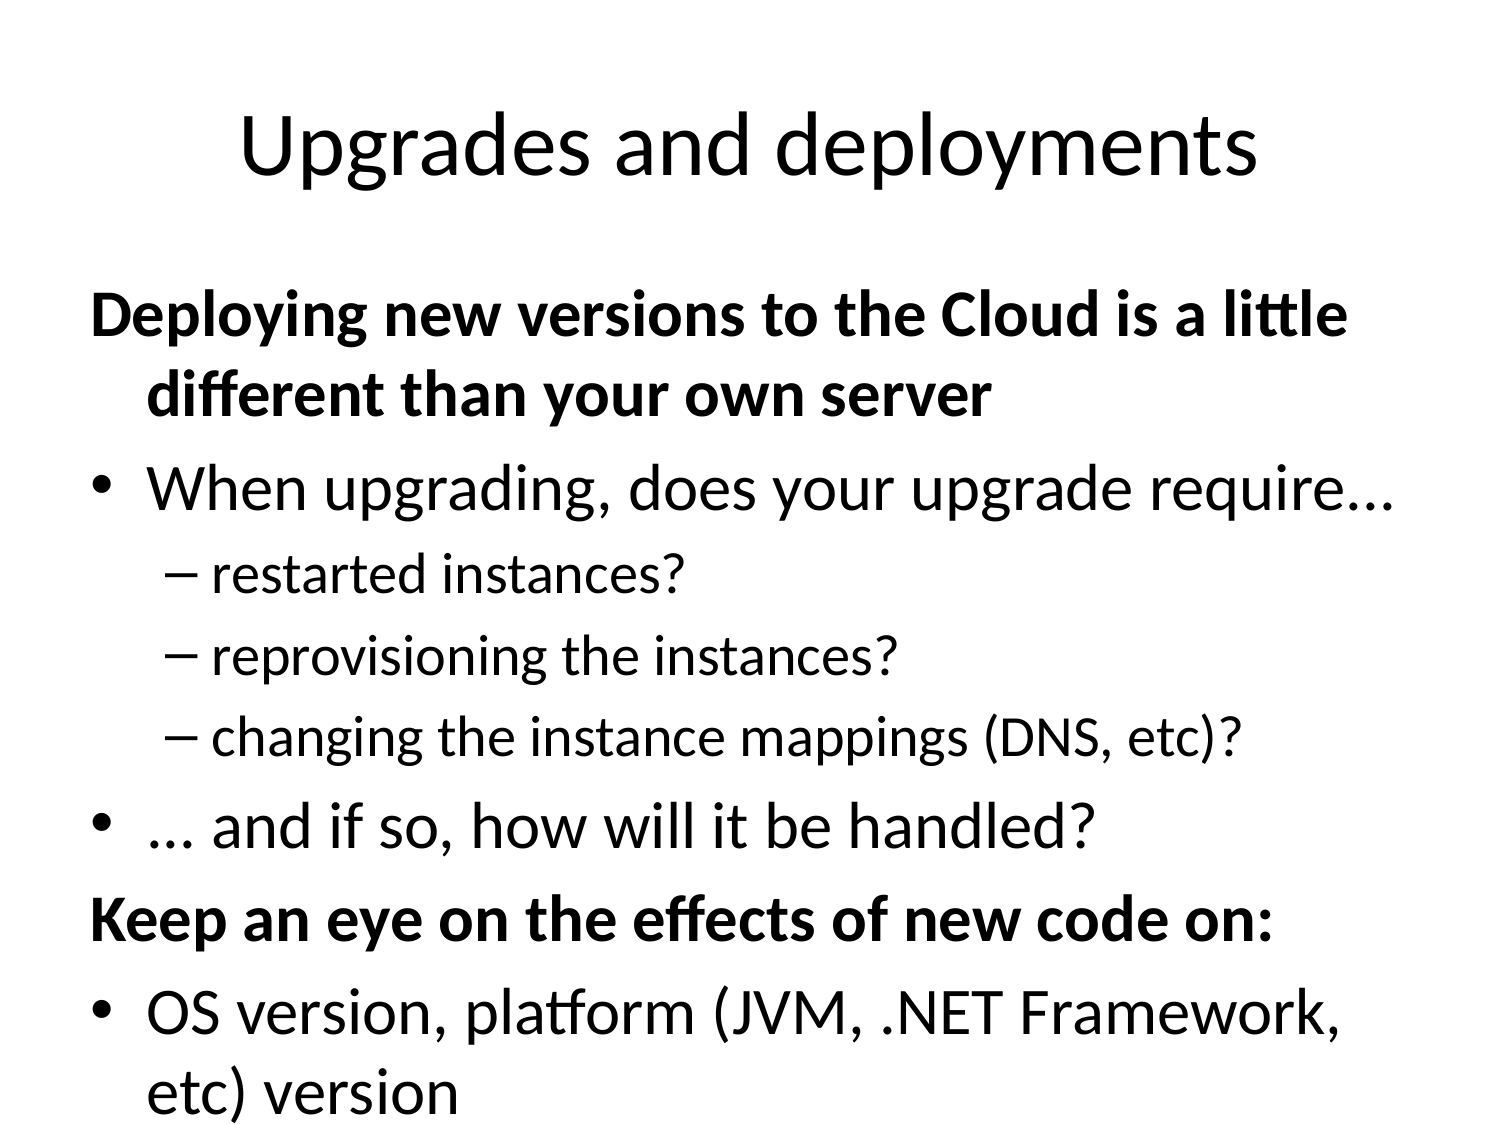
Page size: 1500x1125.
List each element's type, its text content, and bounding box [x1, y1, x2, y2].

title Upgrades and deployments [75, 45, 1425, 233]
list Deploying new versions to the Cloud is a little different than your own server When upgrading, does your upgrade require... restarted instances? reprovisioning the instances? changing the instance mappings (DNS, etc)? ... and if so, how will it be handled? Keep an eye on the effects of new code on: OS version, platform (JVM, .NET Framework, etc) version Virtual machine size Application configuration settings and so on [75, 262, 1425, 1005]
